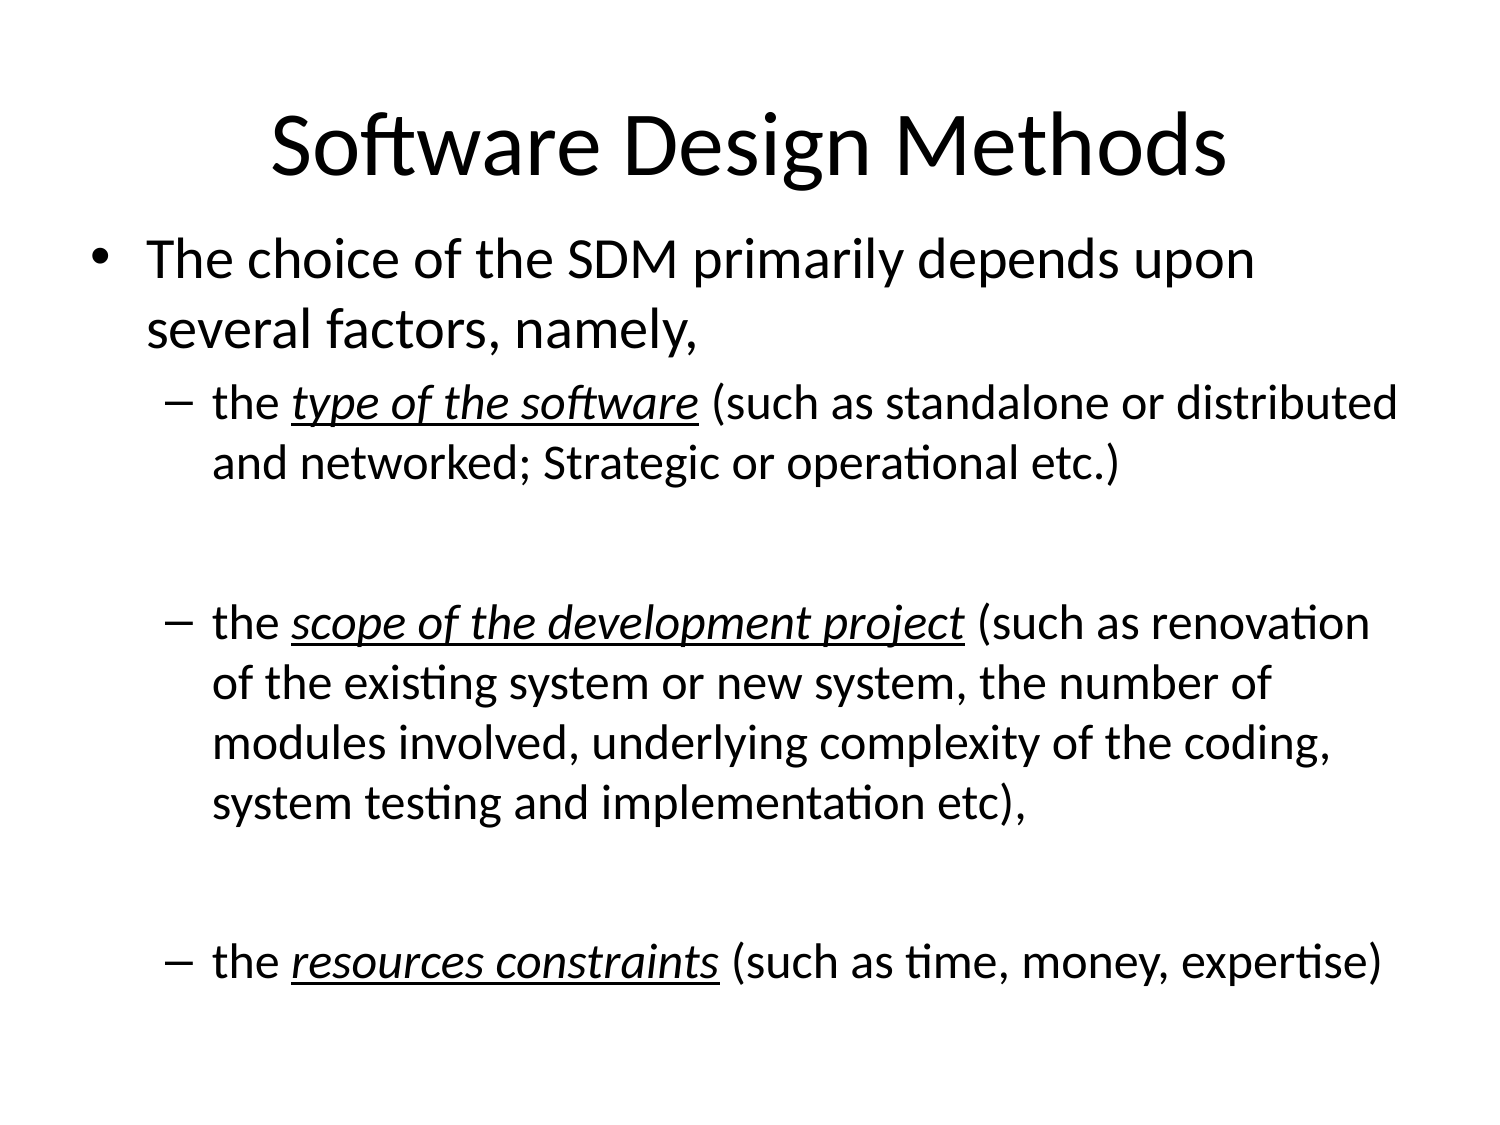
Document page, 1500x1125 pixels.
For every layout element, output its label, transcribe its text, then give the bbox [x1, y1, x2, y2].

list The choice of the SDM primarily depends upon several factors, namely, the type of the software (such as standalone or distributed and networked; Strategic or operational etc.) the scope of the development project (such as renovation of the existing system or new system, the number of modules involved, underlying complexity of the coding, system testing and implementation etc), the resources constraints (such as time, money, expertise) [75, 212, 1425, 1005]
title Software Design Methods [75, 45, 1425, 212]
